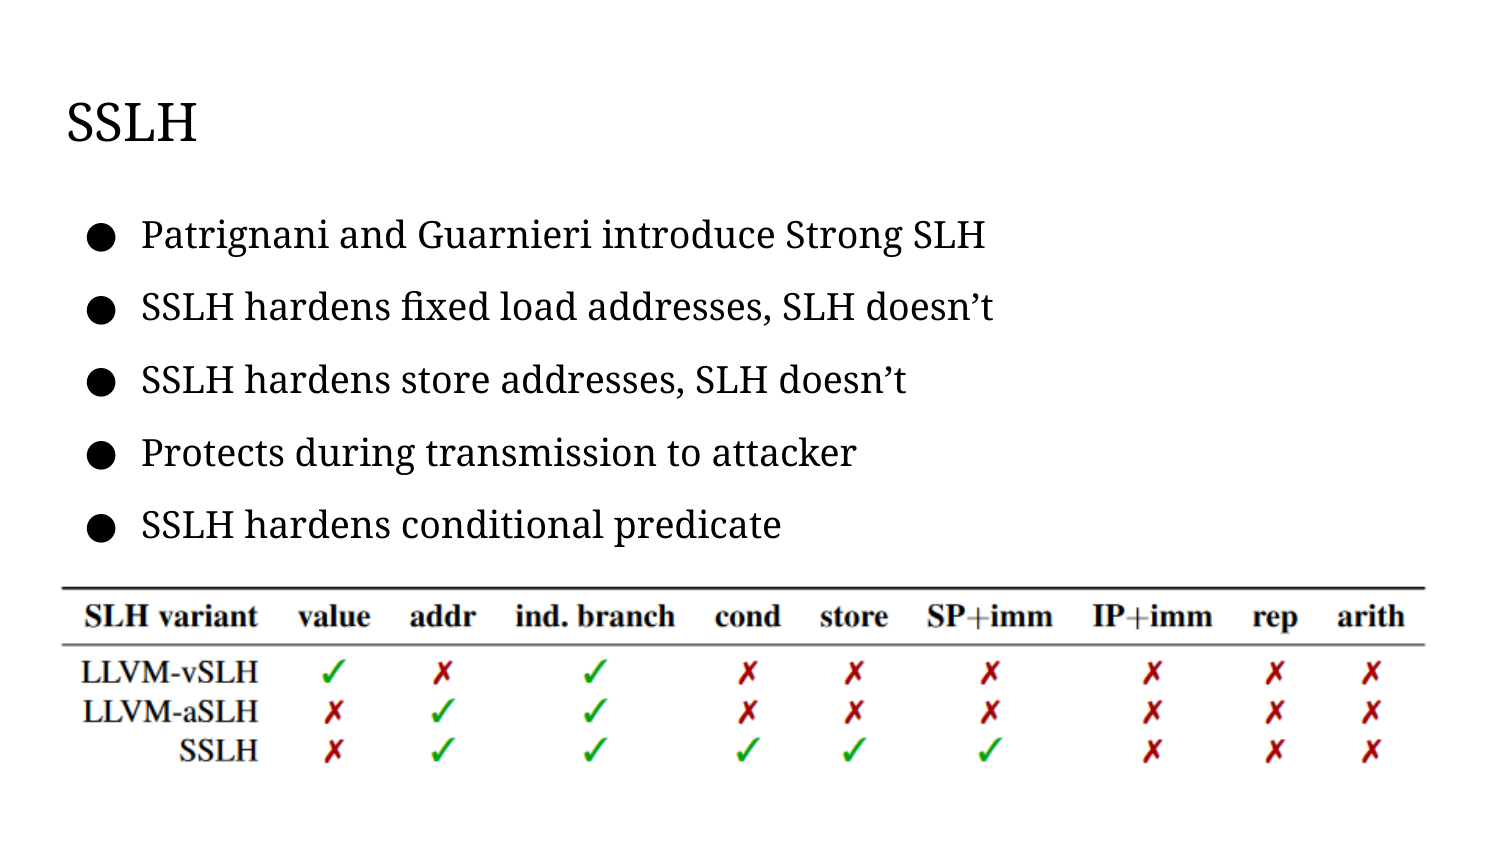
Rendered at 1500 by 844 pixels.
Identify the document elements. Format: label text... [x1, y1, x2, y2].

title SSLH [51, 72, 1449, 167]
list Patrignani and Guarnieri introduce Strong SLH SSLH hardens fixed load addresses, SLH doesn’t SSLH hardens store addresses, SLH doesn’t Protects during transmission to attacker SSLH hardens conditional predicate [51, 189, 1449, 574]
picture [52, 573, 1448, 768]
